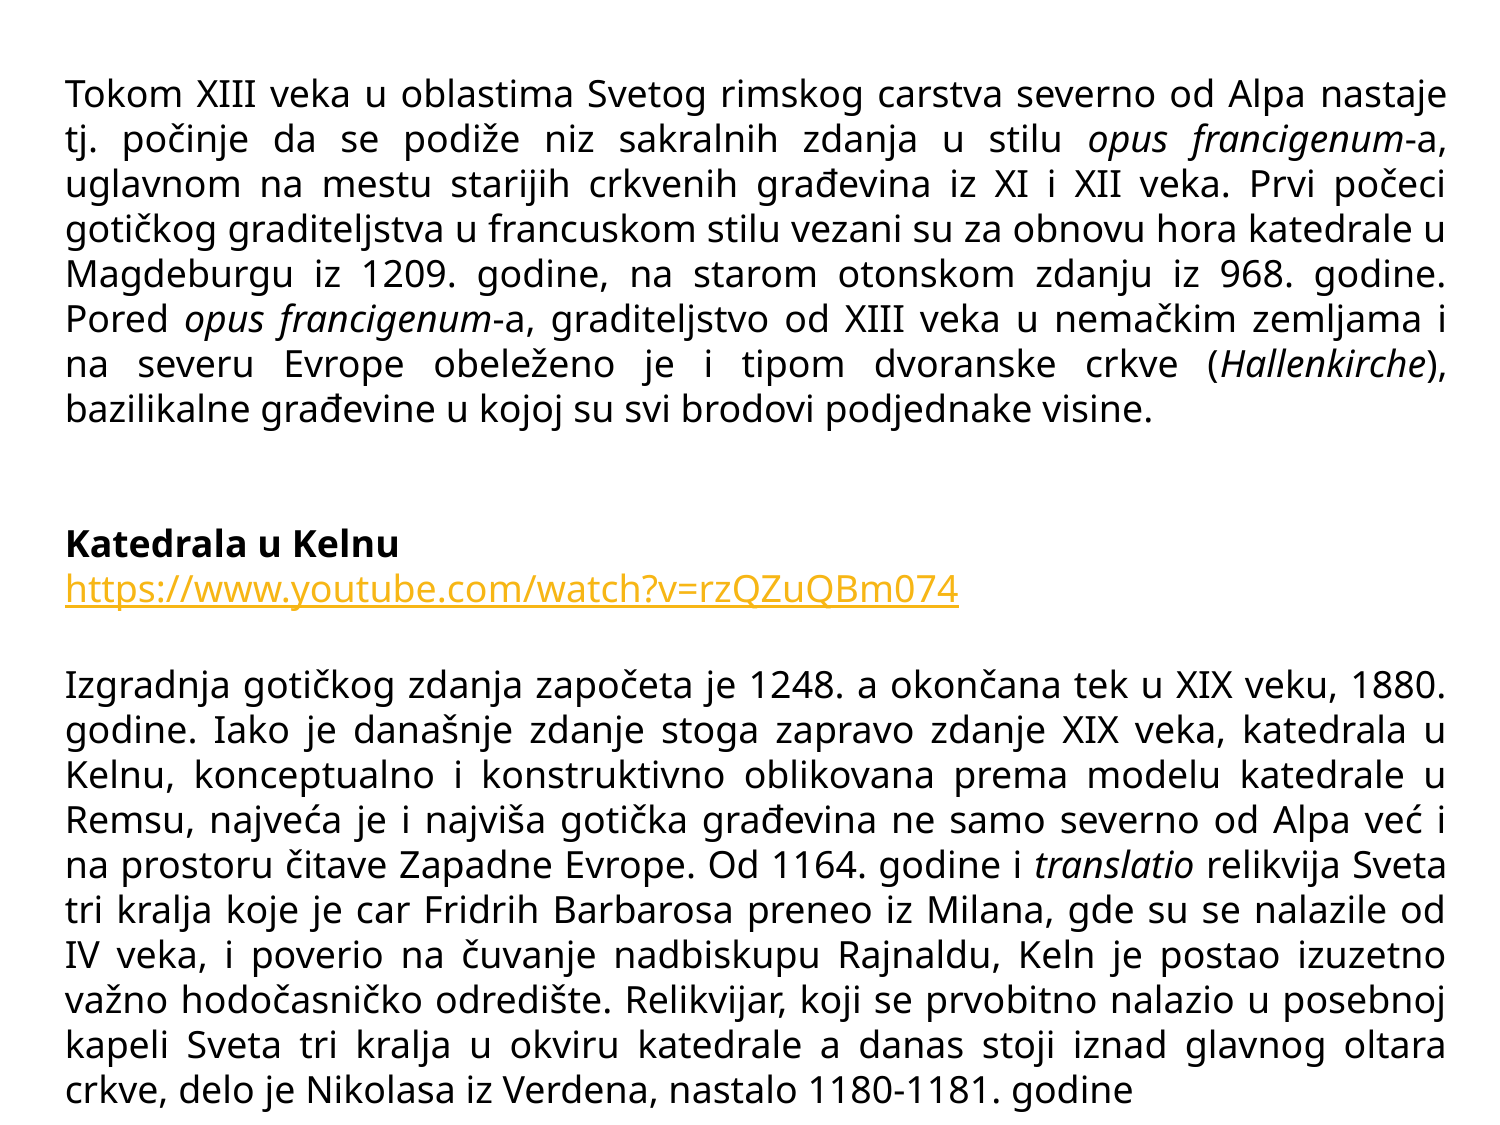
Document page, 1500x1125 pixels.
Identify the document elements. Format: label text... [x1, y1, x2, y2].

text_box Tokom XIII veka u oblastima Svetog rimskog carstva severno od Alpa nastaje tj. počinje da se podiže niz sakralnih zdanja u stilu opus francigenum-a, uglavnom na mestu starijih crkvenih građevina iz XI i XII veka. Prvi počeci gotičkog graditeljstva u francuskom stilu vezani su za obnovu hora katedrale u Magdeburgu iz 1209. godine, na starom otonskom zdanju iz 968. godine. Pored opus francigenum-a, graditeljstvo od XIII veka u nemačkim zemljama i na severu Evrope obeleženo je i tipom dvoranske crkve (Hallenkirche), bazilikalne građevine u kojoj su svi brodovi podjednake visine. Katedrala u Kelnu https://www.youtube.com/watch?v=rzQZuQBm074 Izgradnja gotičkog zdanja započeta je 1248. a okončana tek u XIX veku, 1880. godine. Iako je današnje zdanje stoga zapravo zdanje XIX veka, katedrala u Kelnu, konceptualno i konstruktivno oblikovana prema modelu katedrale u Remsu, najveća je i najviša gotička građevina ne samo severno od Alpa već i na prostoru čitave Zapadne Evrope. Od 1164. godine i translatio relikvija Sveta tri kralja koje je car Fridrih Barbarosa preneo iz Milana, gde su se nalazile od IV veka, i poverio na čuvanje nadbiskupu Rajnaldu, Keln je postao izuzetno važno hodočasničko odredište. Relikvijar, koji se prvobitno nalazio u posebnoj kapeli Sveta tri kralja u okviru katedrale a danas stoji iznad glavnog oltara crkve, delo je Nikolasa iz Verdena, nastalo 1180-1181. godine [49, 62, 1463, 1125]
